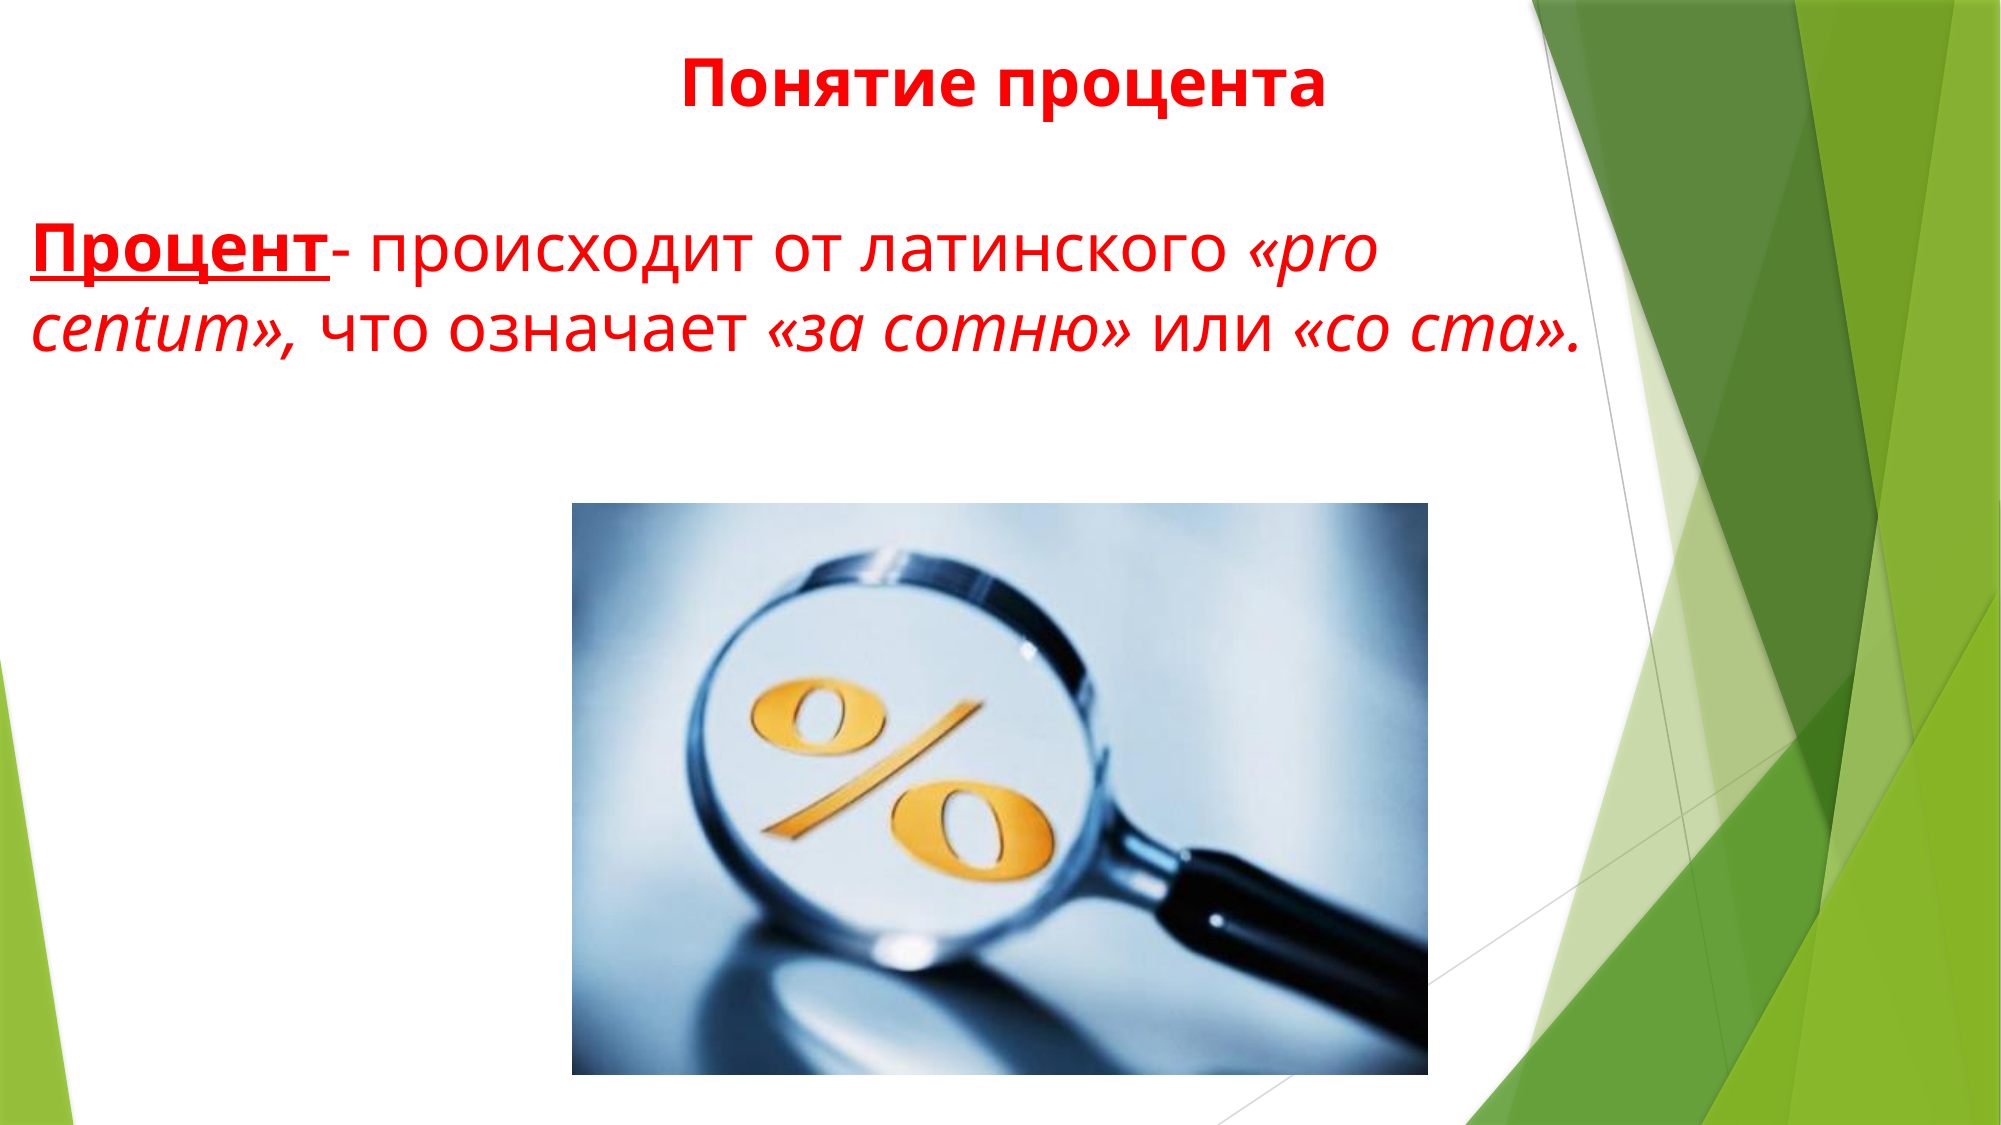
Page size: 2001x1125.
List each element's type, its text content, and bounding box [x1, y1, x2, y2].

picture [571, 503, 1429, 1075]
text_box Процент- происходит от латинского «pro centum», что означает «за сотню» или «со ста». [15, 197, 1647, 372]
text_box Понятие процента [664, 32, 1345, 128]
